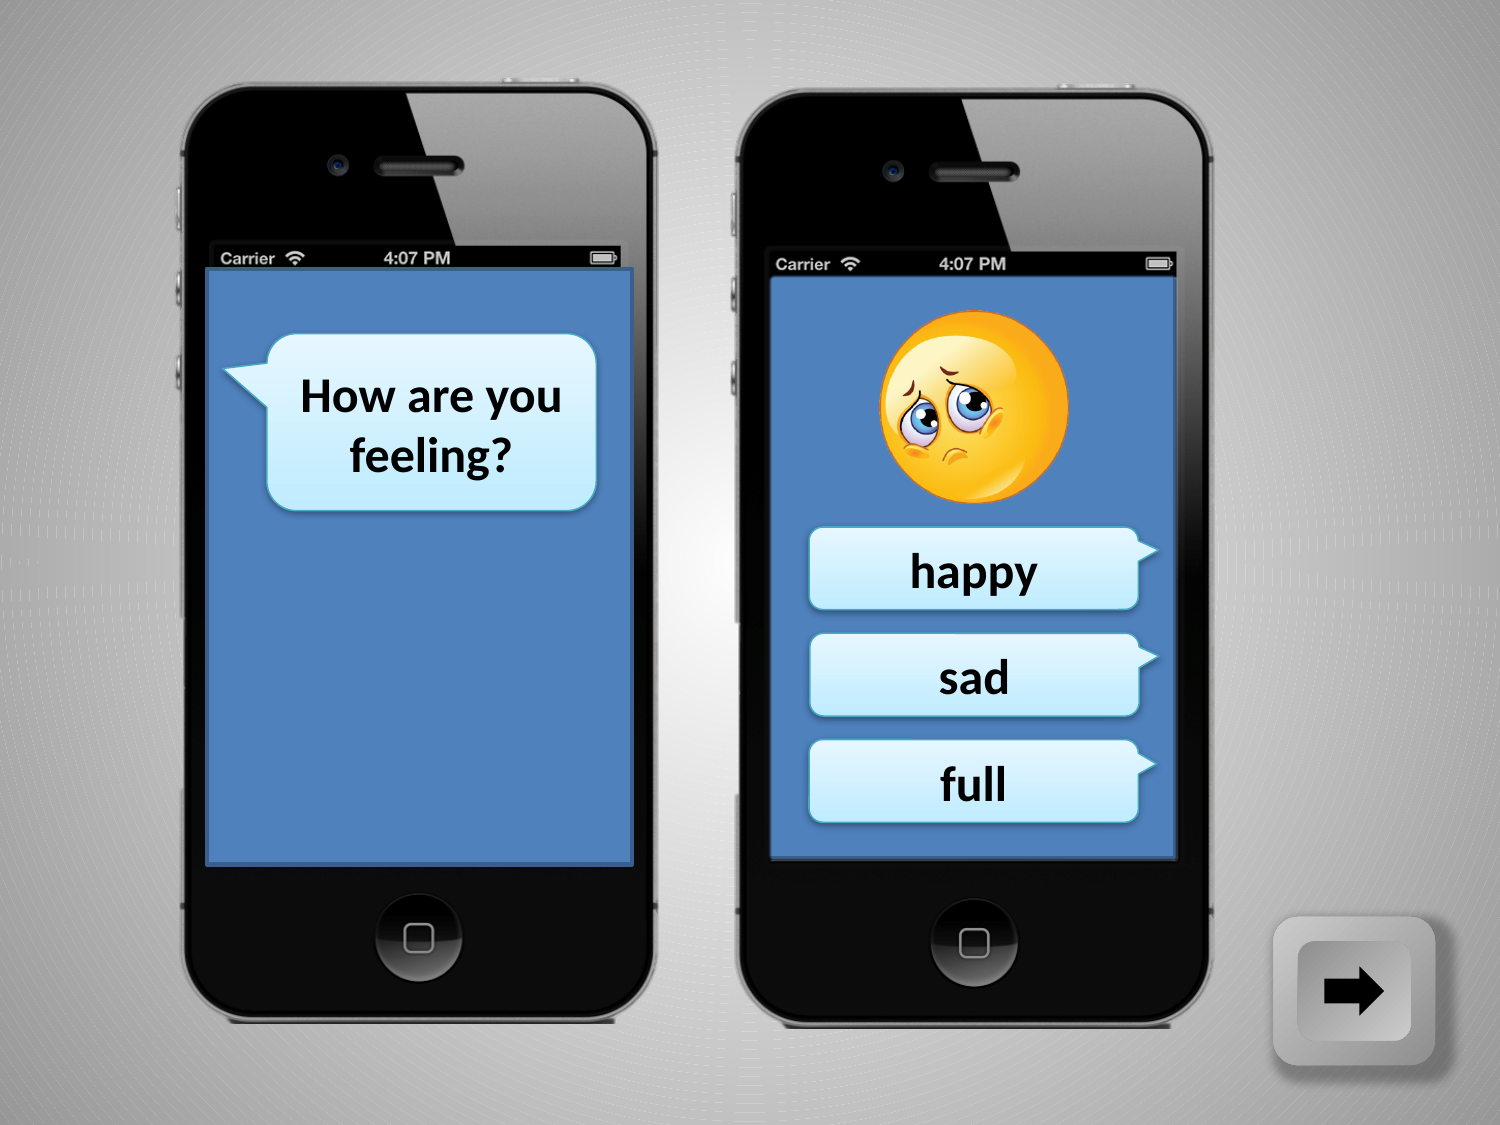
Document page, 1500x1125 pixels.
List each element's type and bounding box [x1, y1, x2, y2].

picture [88, 48, 1306, 1030]
text_box [1273, 916, 1436, 1066]
